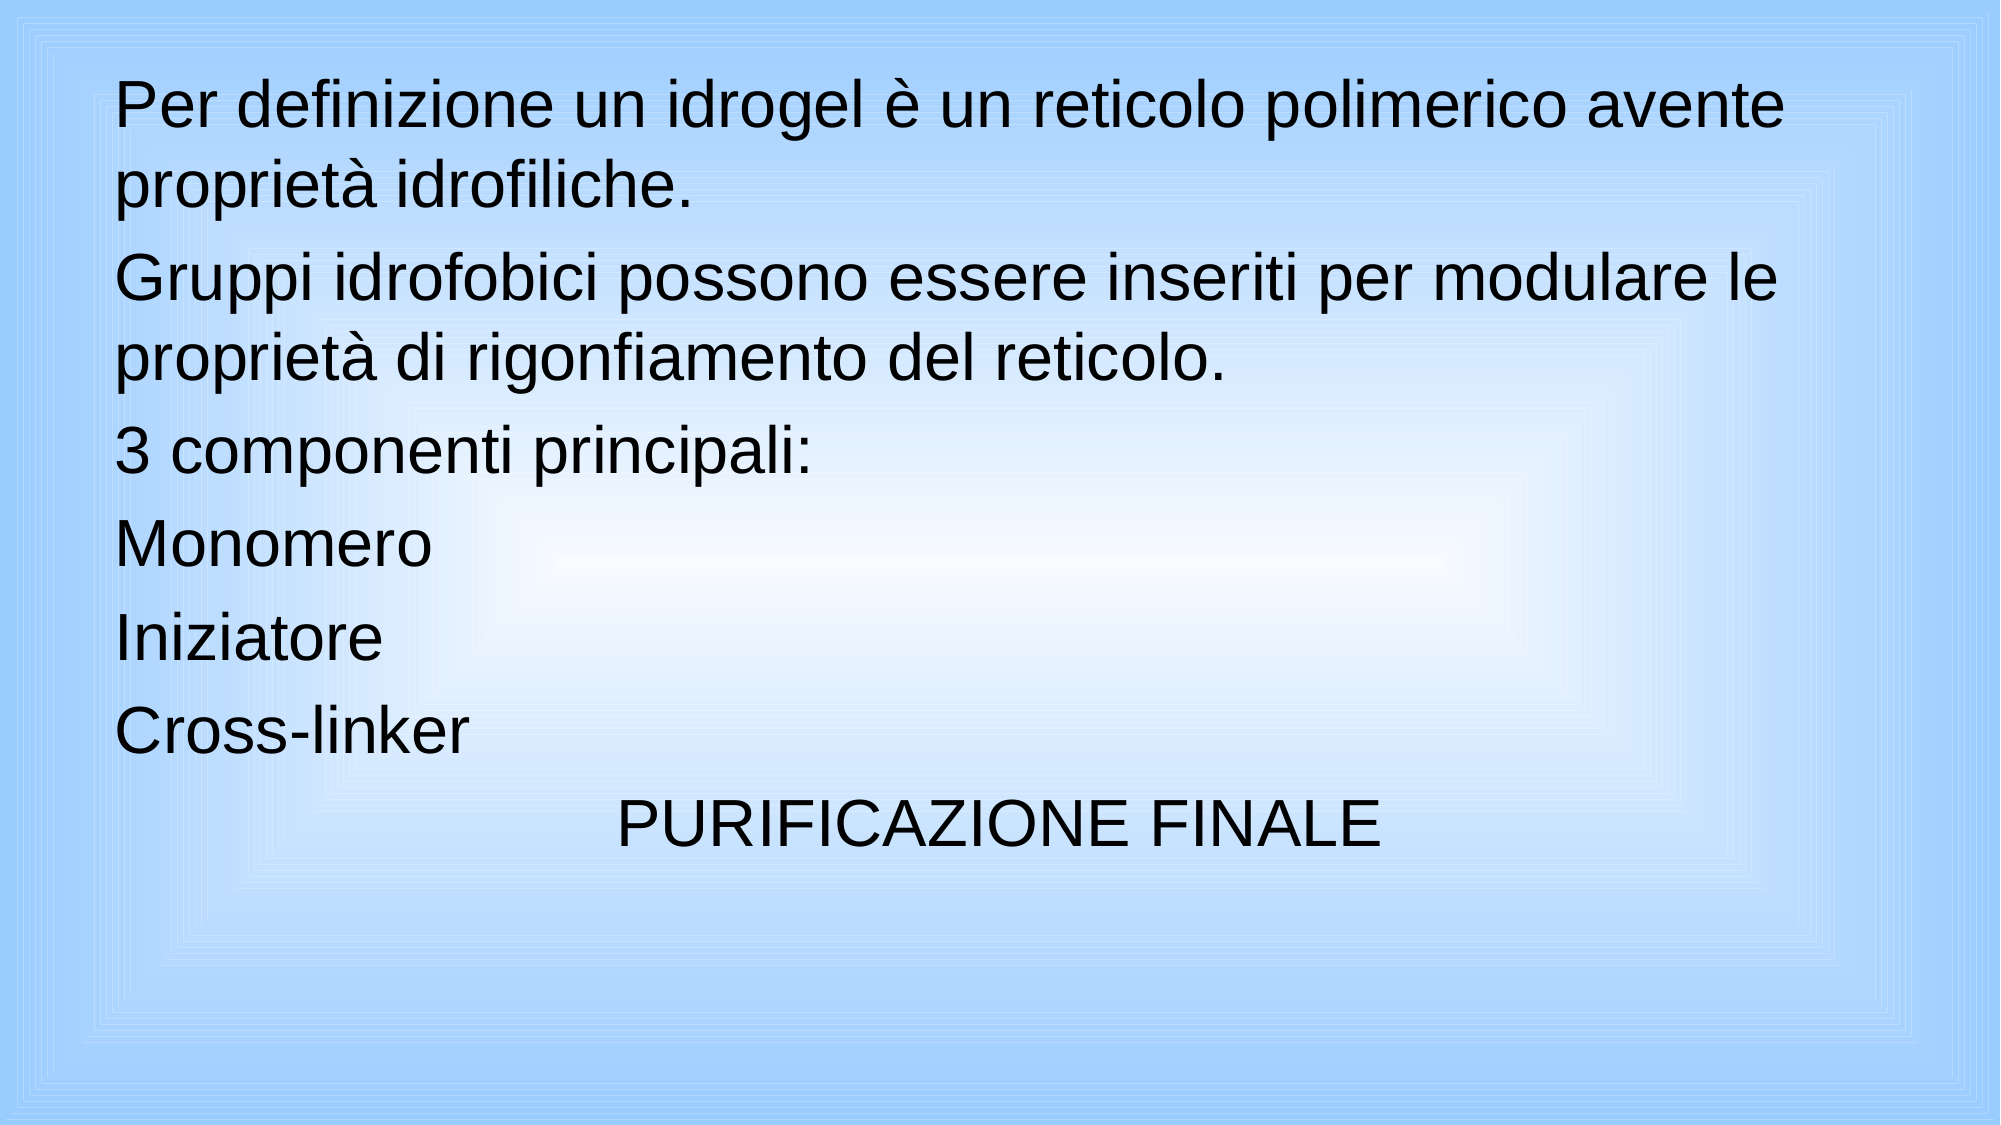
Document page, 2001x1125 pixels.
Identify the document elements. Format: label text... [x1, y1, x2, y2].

list Per definizione un idrogel è un reticolo polimerico avente proprietà idrofiliche. Gruppi idrofobici possono essere inseriti per modulare le proprietà di rigonfiamento del reticolo. 3 componenti principali: Monomero Iniziatore Cross-linker PURIFICAZIONE FINALE [99, 52, 1900, 1005]
